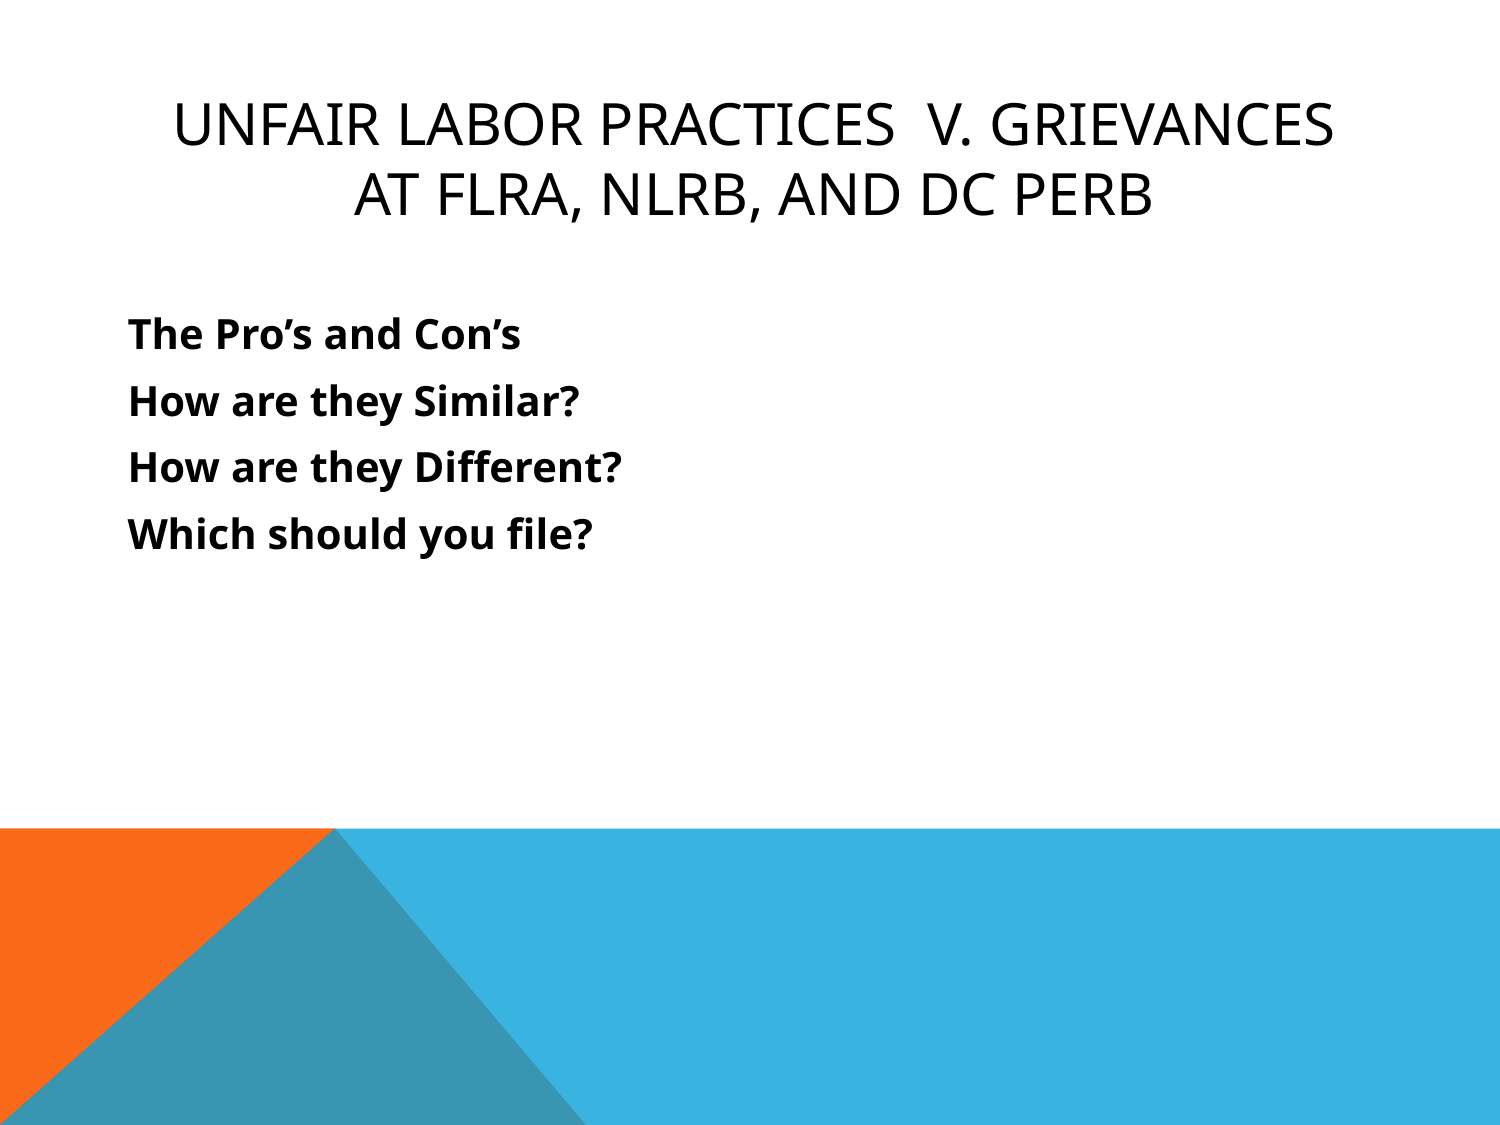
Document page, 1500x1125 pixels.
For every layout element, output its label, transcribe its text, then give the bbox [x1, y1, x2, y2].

title Unfair labor practices v. Grievances at FLRA, NLRB, and DC Perb [137, 112, 1372, 203]
list The Pro’s and Con’s How are they Similar? How are they Different? Which should you file? [112, 299, 1347, 888]
